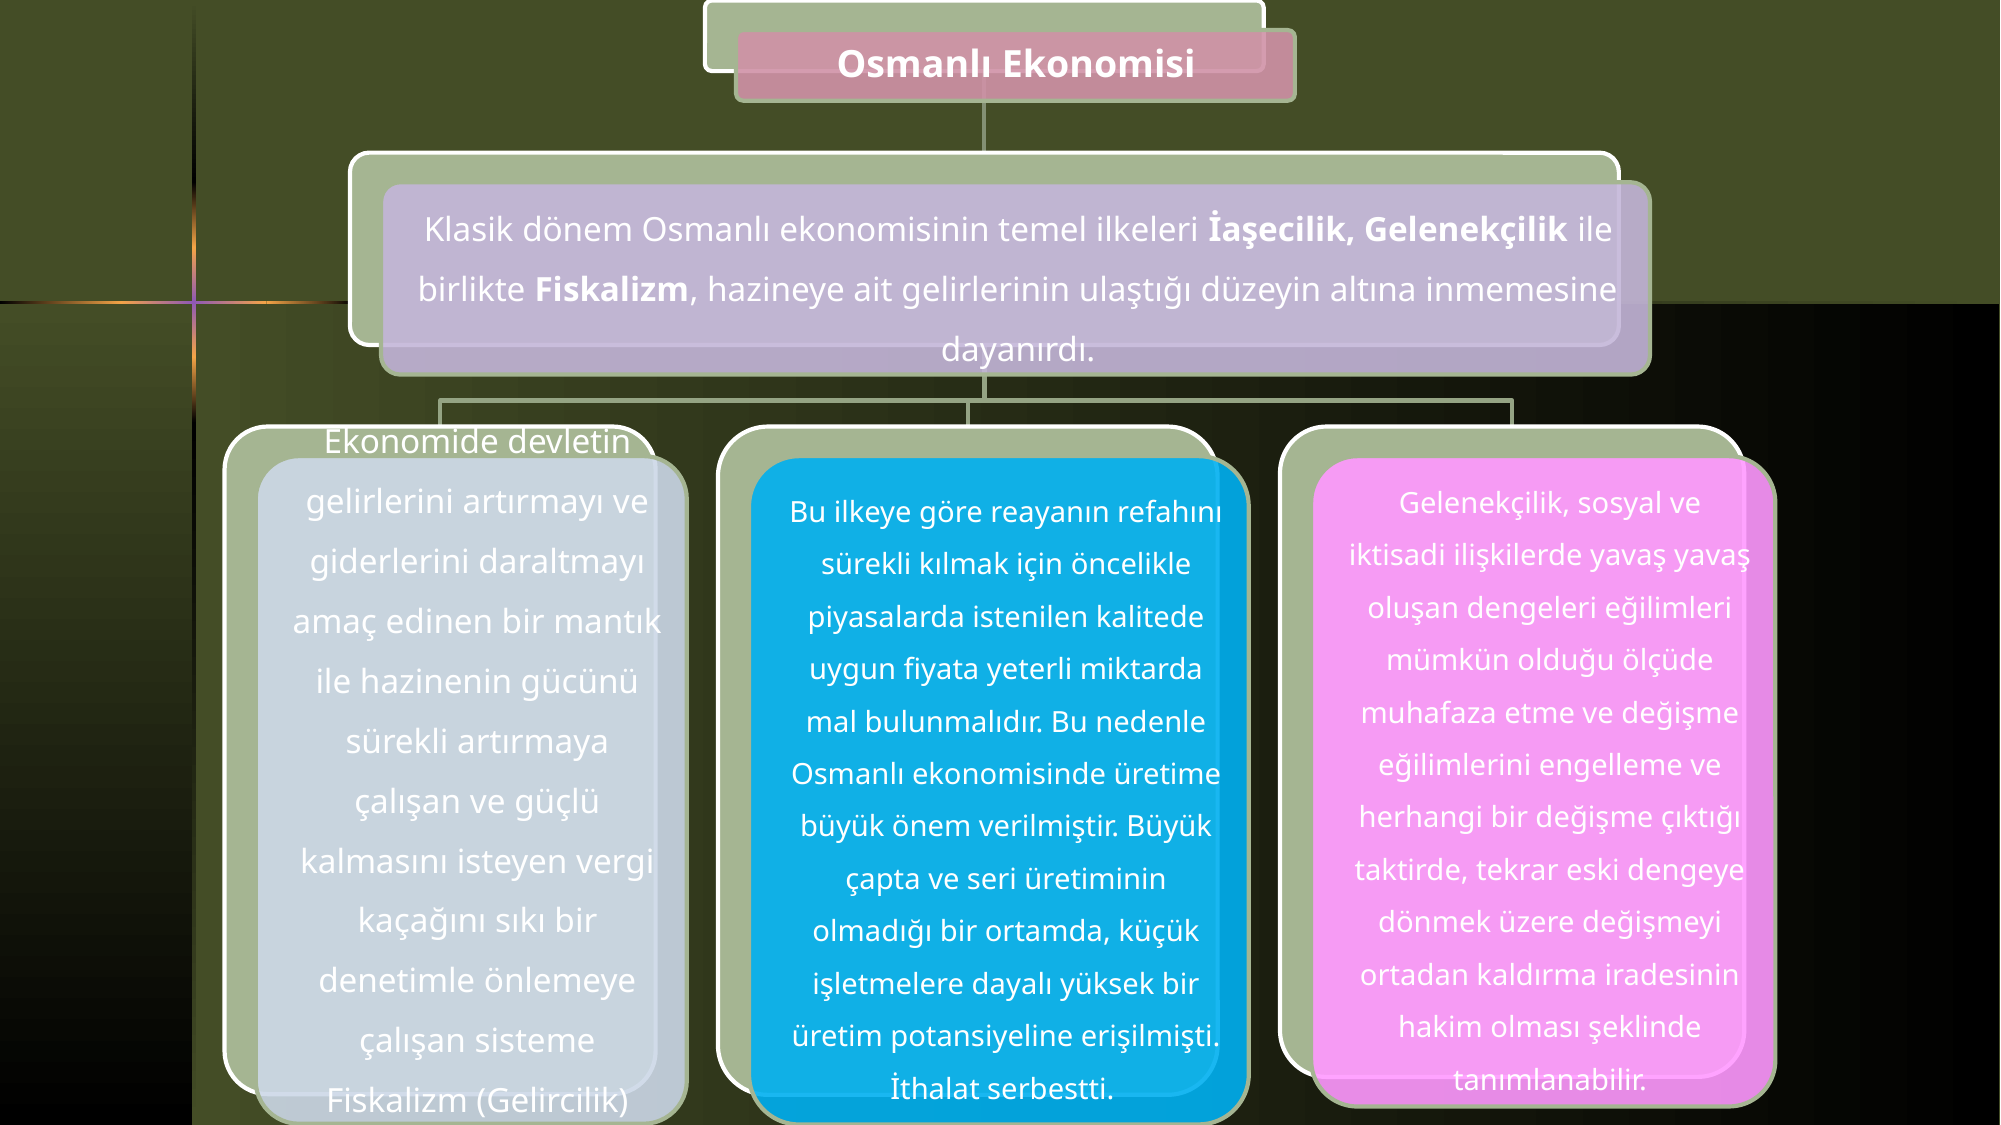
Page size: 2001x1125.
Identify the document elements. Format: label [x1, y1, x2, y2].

text_box [0, 0, 2000, 1125]
